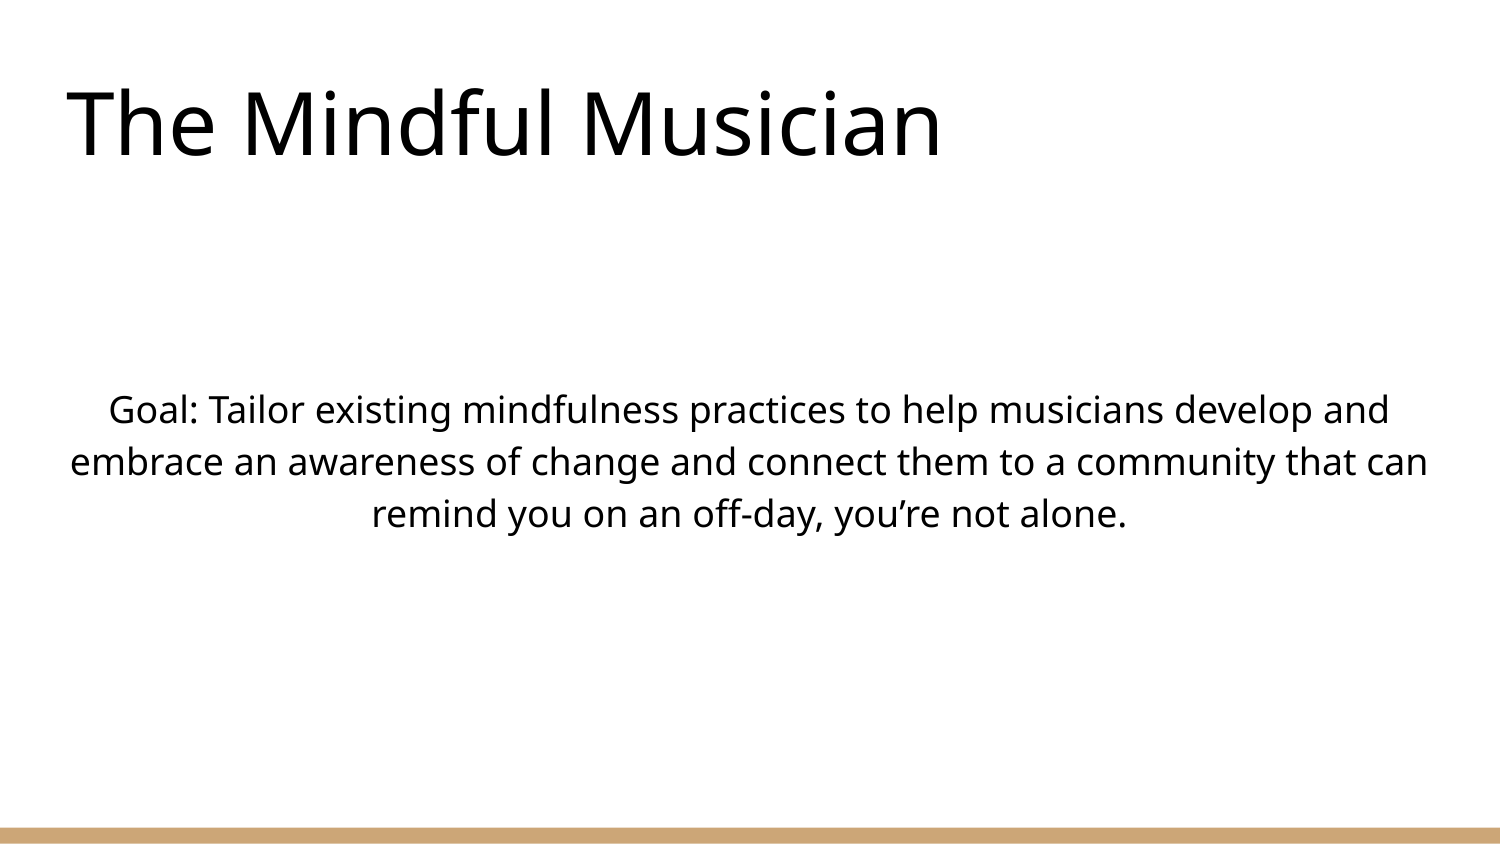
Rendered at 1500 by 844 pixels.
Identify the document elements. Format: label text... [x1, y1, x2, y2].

title The Mindful Musician [51, 51, 1449, 189]
list Goal: Tailor existing mindfulness practices to help musicians develop and embrace an awareness of change and connect them to a community that can remind you on an off-day, you’re not alone. [51, 200, 1449, 752]
